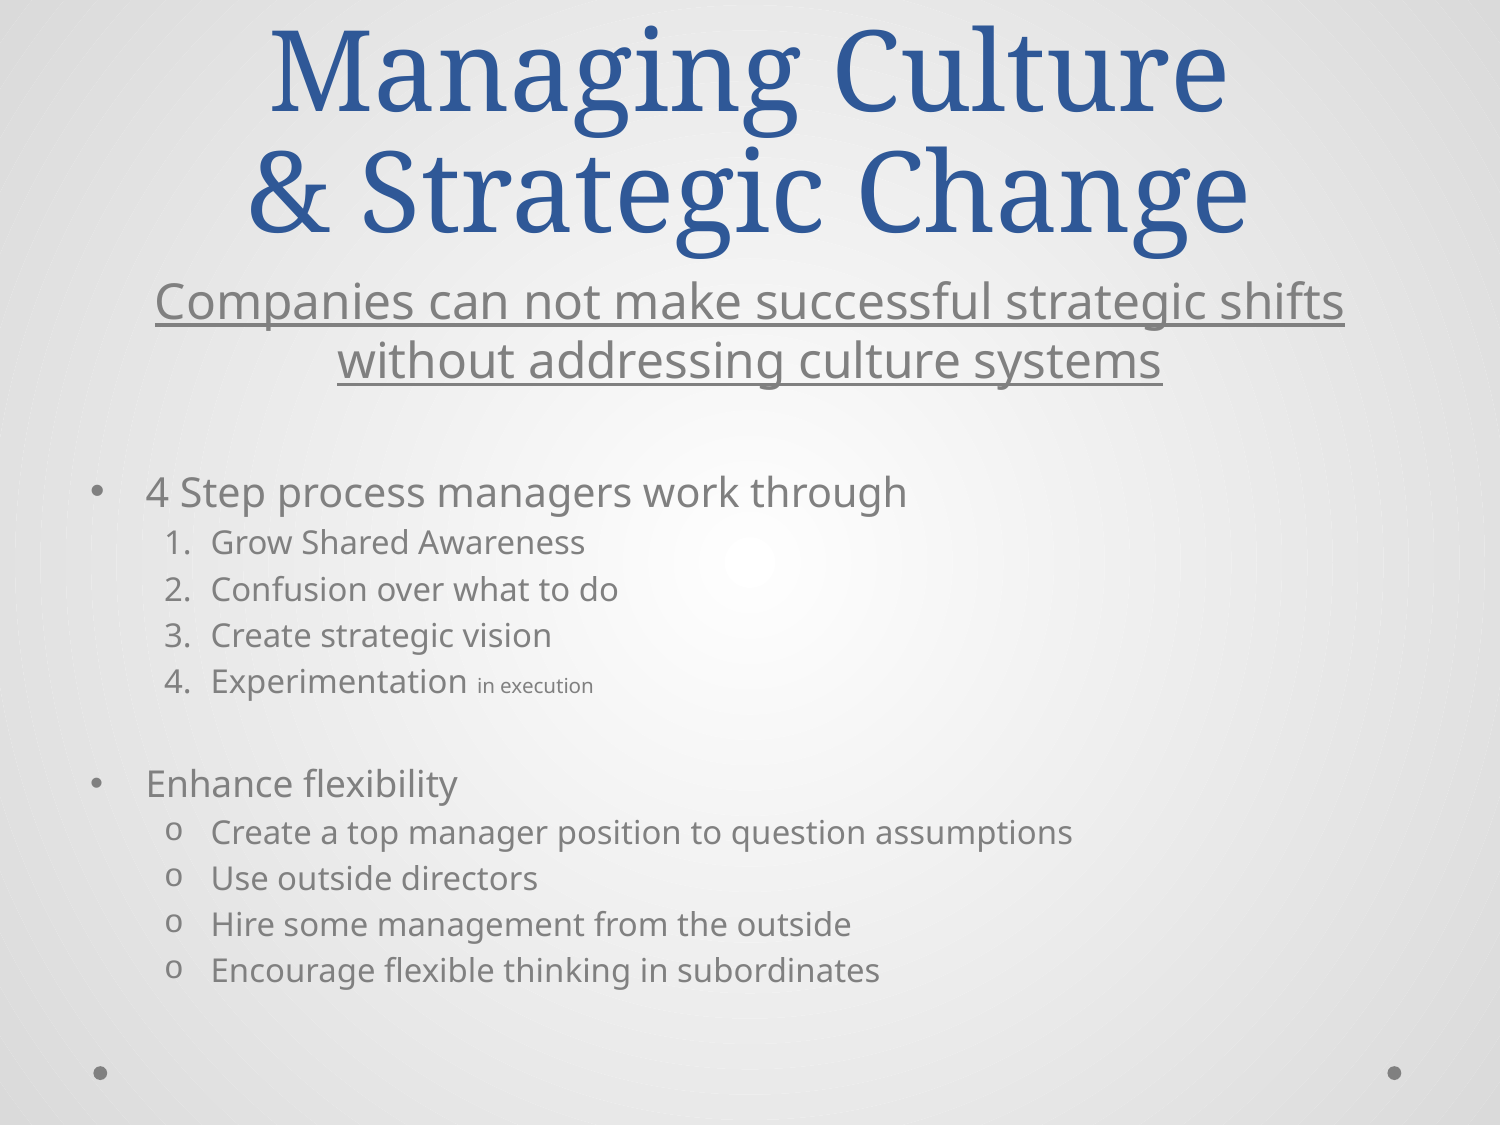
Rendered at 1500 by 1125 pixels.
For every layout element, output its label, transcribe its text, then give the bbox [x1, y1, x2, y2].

title Managing Culture & Strategic Change [75, 0, 1425, 262]
list Companies can not make successful strategic shifts without addressing culture systems 4 Step process managers work through Grow Shared Awareness Confusion over what to do Create strategic vision Experimentation in execution Enhance flexibility Create a top manager position to question assumptions Use outside directors Hire some management from the outside Encourage flexible thinking in subordinates [75, 262, 1425, 1005]
